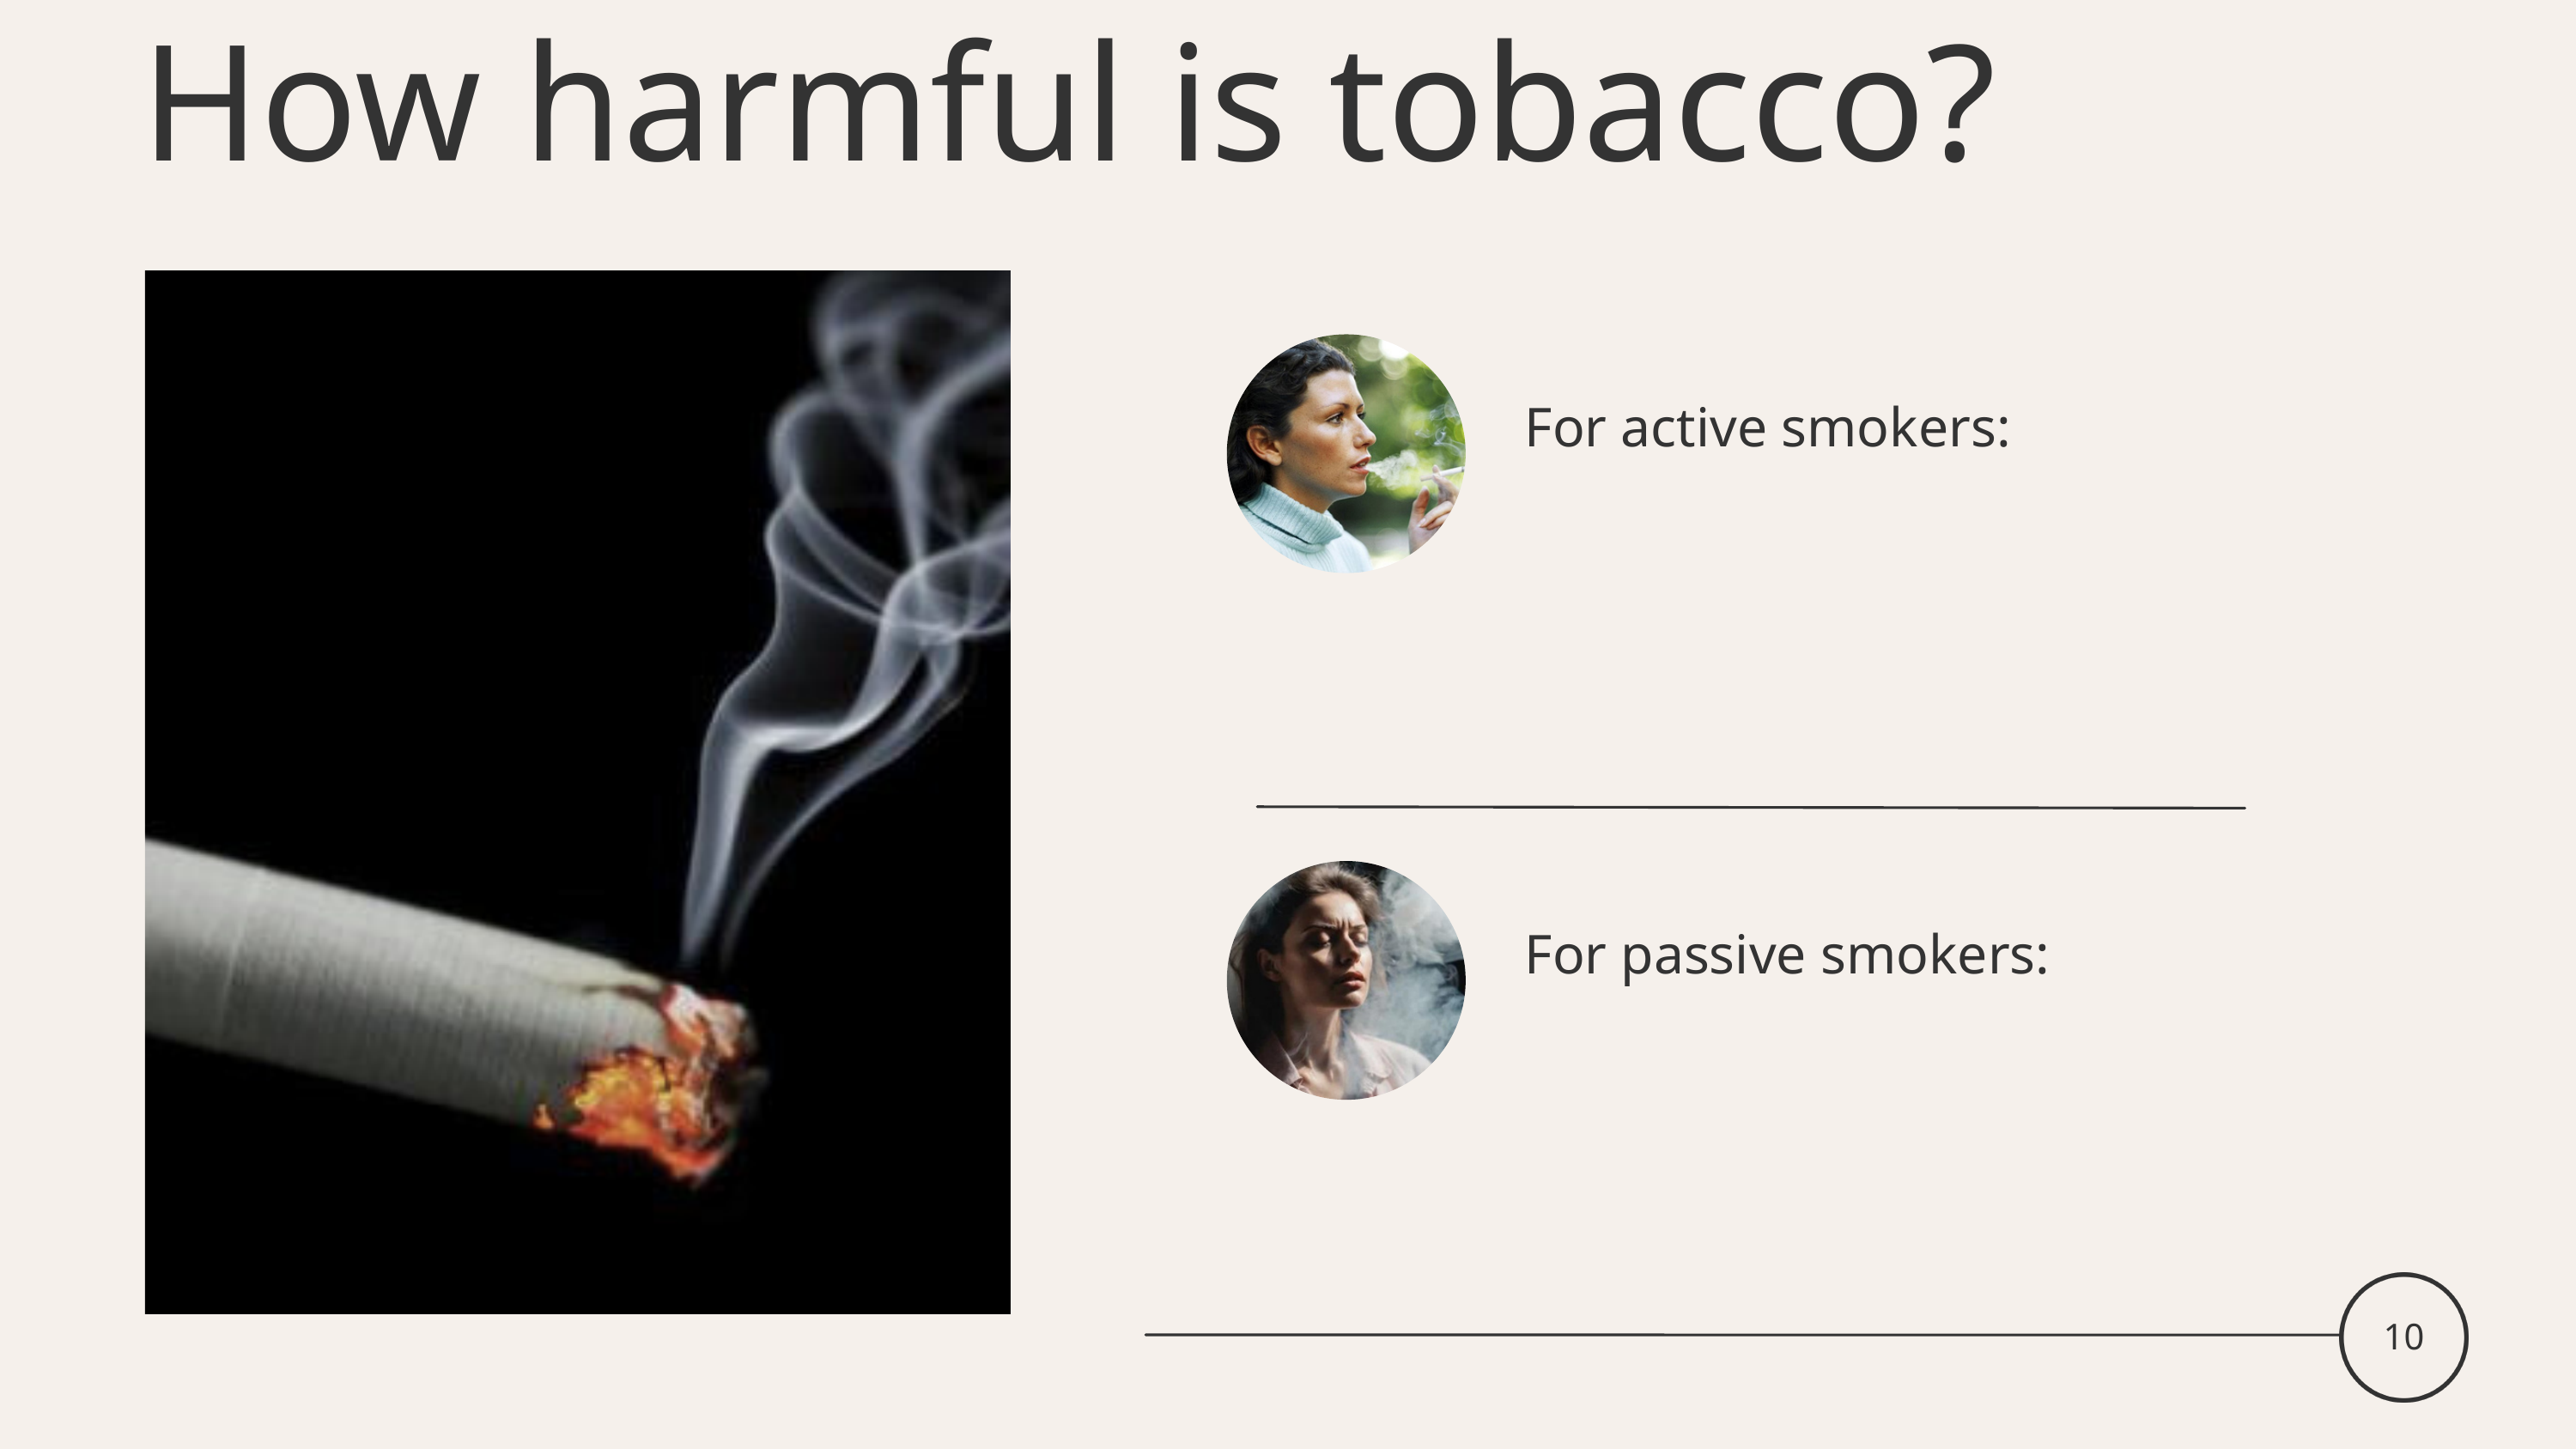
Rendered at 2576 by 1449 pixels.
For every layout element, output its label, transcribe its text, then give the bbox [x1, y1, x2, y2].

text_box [144, 270, 1012, 1314]
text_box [1226, 334, 1467, 573]
text_box For active smokers: [1524, 382, 2576, 458]
text_box 10 [2357, 1307, 2451, 1357]
text_box How harmful is tobacco? [141, 112, 2576, 194]
text_box For passive smokers: [1524, 909, 2576, 985]
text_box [1226, 860, 1467, 1100]
text_box [2339, 1272, 2469, 1403]
